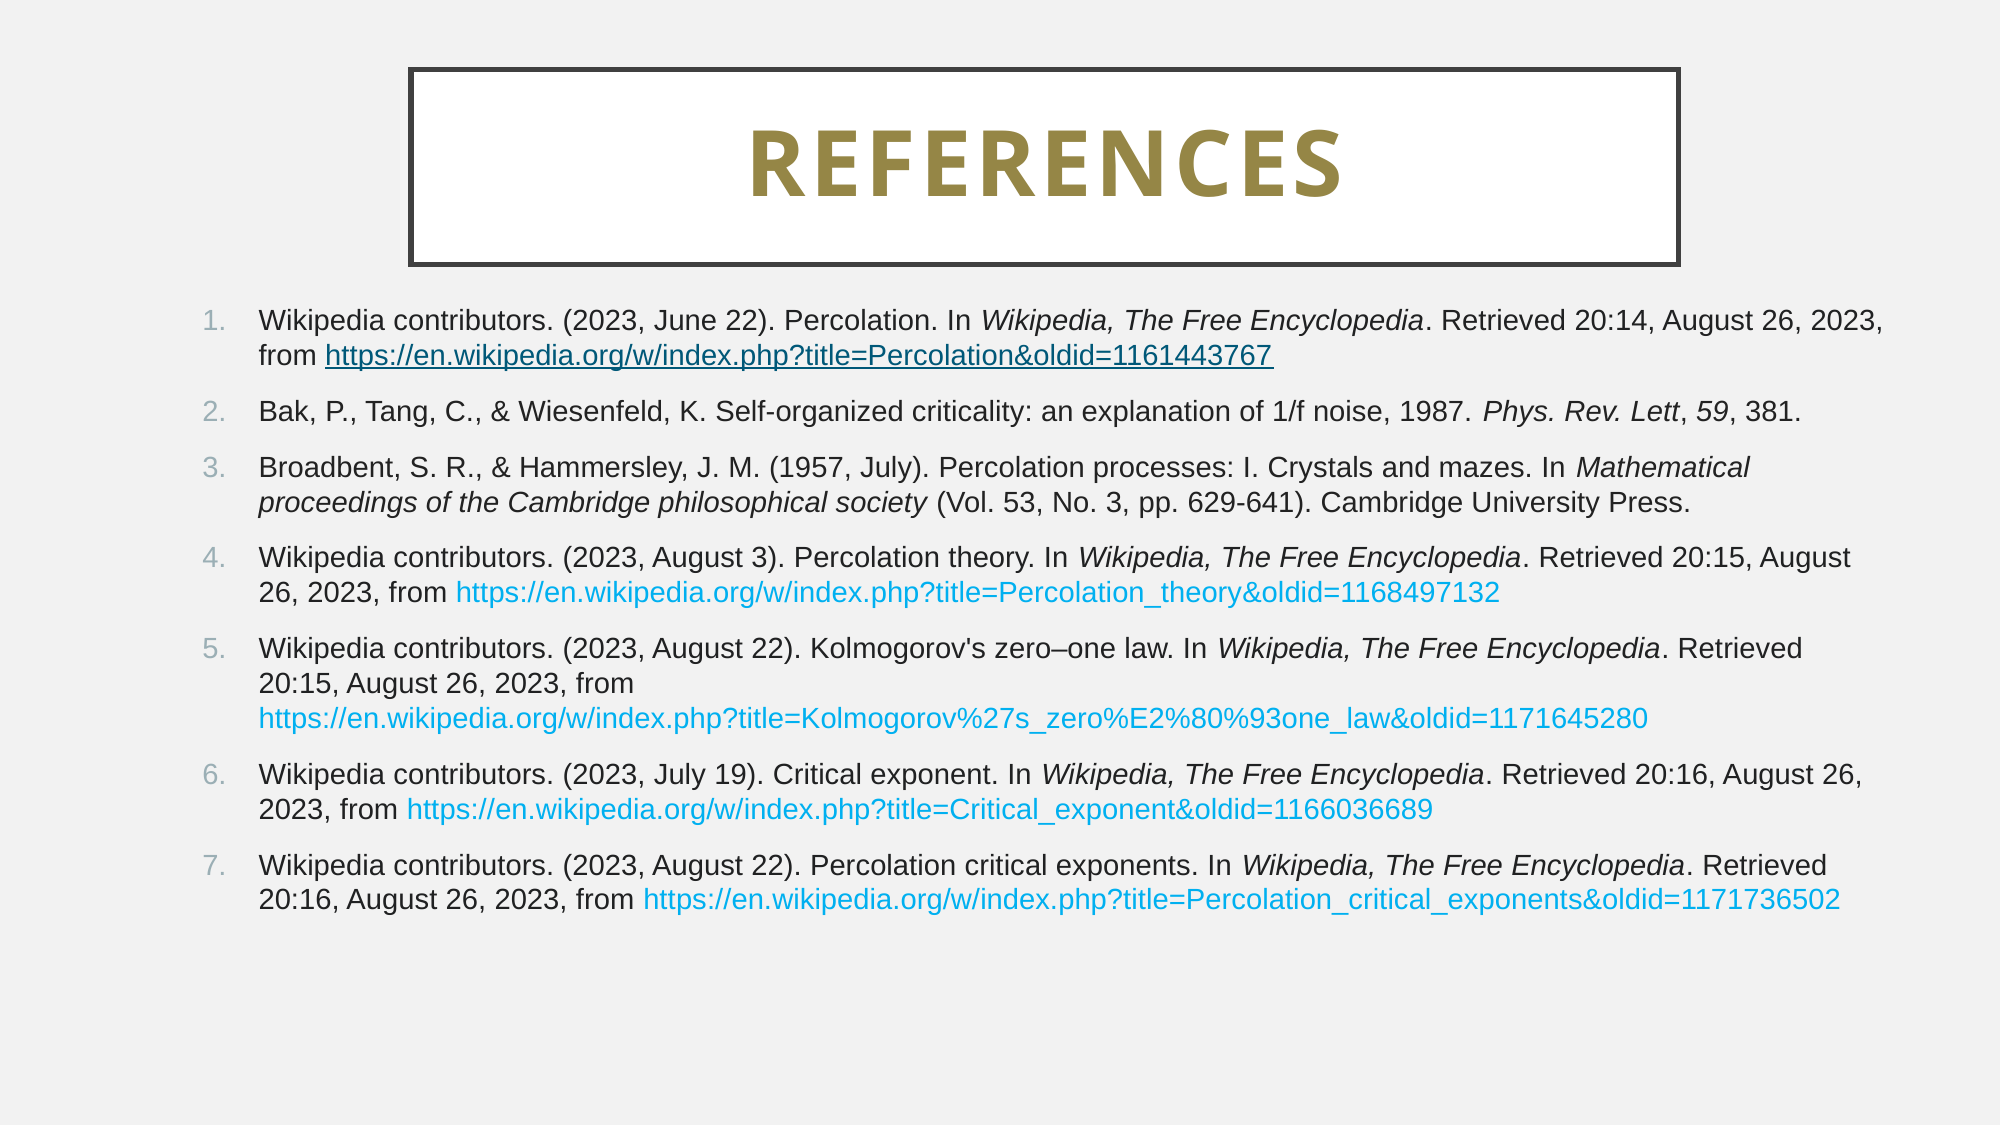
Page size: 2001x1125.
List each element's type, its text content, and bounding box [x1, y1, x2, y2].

list Wikipedia contributors. (2023, June 22). Percolation. In Wikipedia, The Free Encyclopedia. Retrieved 20:14, August 26, 2023, from https://en.wikipedia.org/w/index.php?title=Percolation&oldid=1161443767 Bak, P., Tang, C., & Wiesenfeld, K. Self-organized criticality: an explanation of 1/f noise, 1987. Phys. Rev. Lett, 59, 381. Broadbent, S. R., & Hammersley, J. M. (1957, July). Percolation processes: I. Crystals and mazes. In Mathematical proceedings of the Cambridge philosophical society (Vol. 53, No. 3, pp. 629-641). Cambridge University Press. Wikipedia contributors. (2023, August 3). Percolation theory. In Wikipedia, The Free Encyclopedia. Retrieved 20:15, August 26, 2023, from https://en.wikipedia.org/w/index.php?title=Percolation_theory&oldid=1168497132 Wikipedia contributors. (2023, August 22). Kolmogorov's zero–one law. In Wikipedia, The Free Encyclopedia. Retrieved 20:15, August 26, 2023, from https://en.wikipedia.org/w/index.php?title=Kolmogorov%27s_zero%E2%80%93one_law&oldid=1171645280 Wikipedia contributors. (2023, July 19). Critical exponent. In Wikipedia, The Free Encyclopedia. Retrieved 20:16, August 26, 2023, from https://en.wikipedia.org/w/index.php?title=Critical_exponent&oldid=1166036689 Wikipedia contributors. (2023, August 22). Percolation critical exponents. In Wikipedia, The Free Encyclopedia. Retrieved 20:16, August 26, 2023, from https://en.wikipedia.org/w/index.php?title=Percolation_critical_exponents&oldid=1171736502 [187, 293, 1903, 950]
title references [408, 67, 1681, 267]
